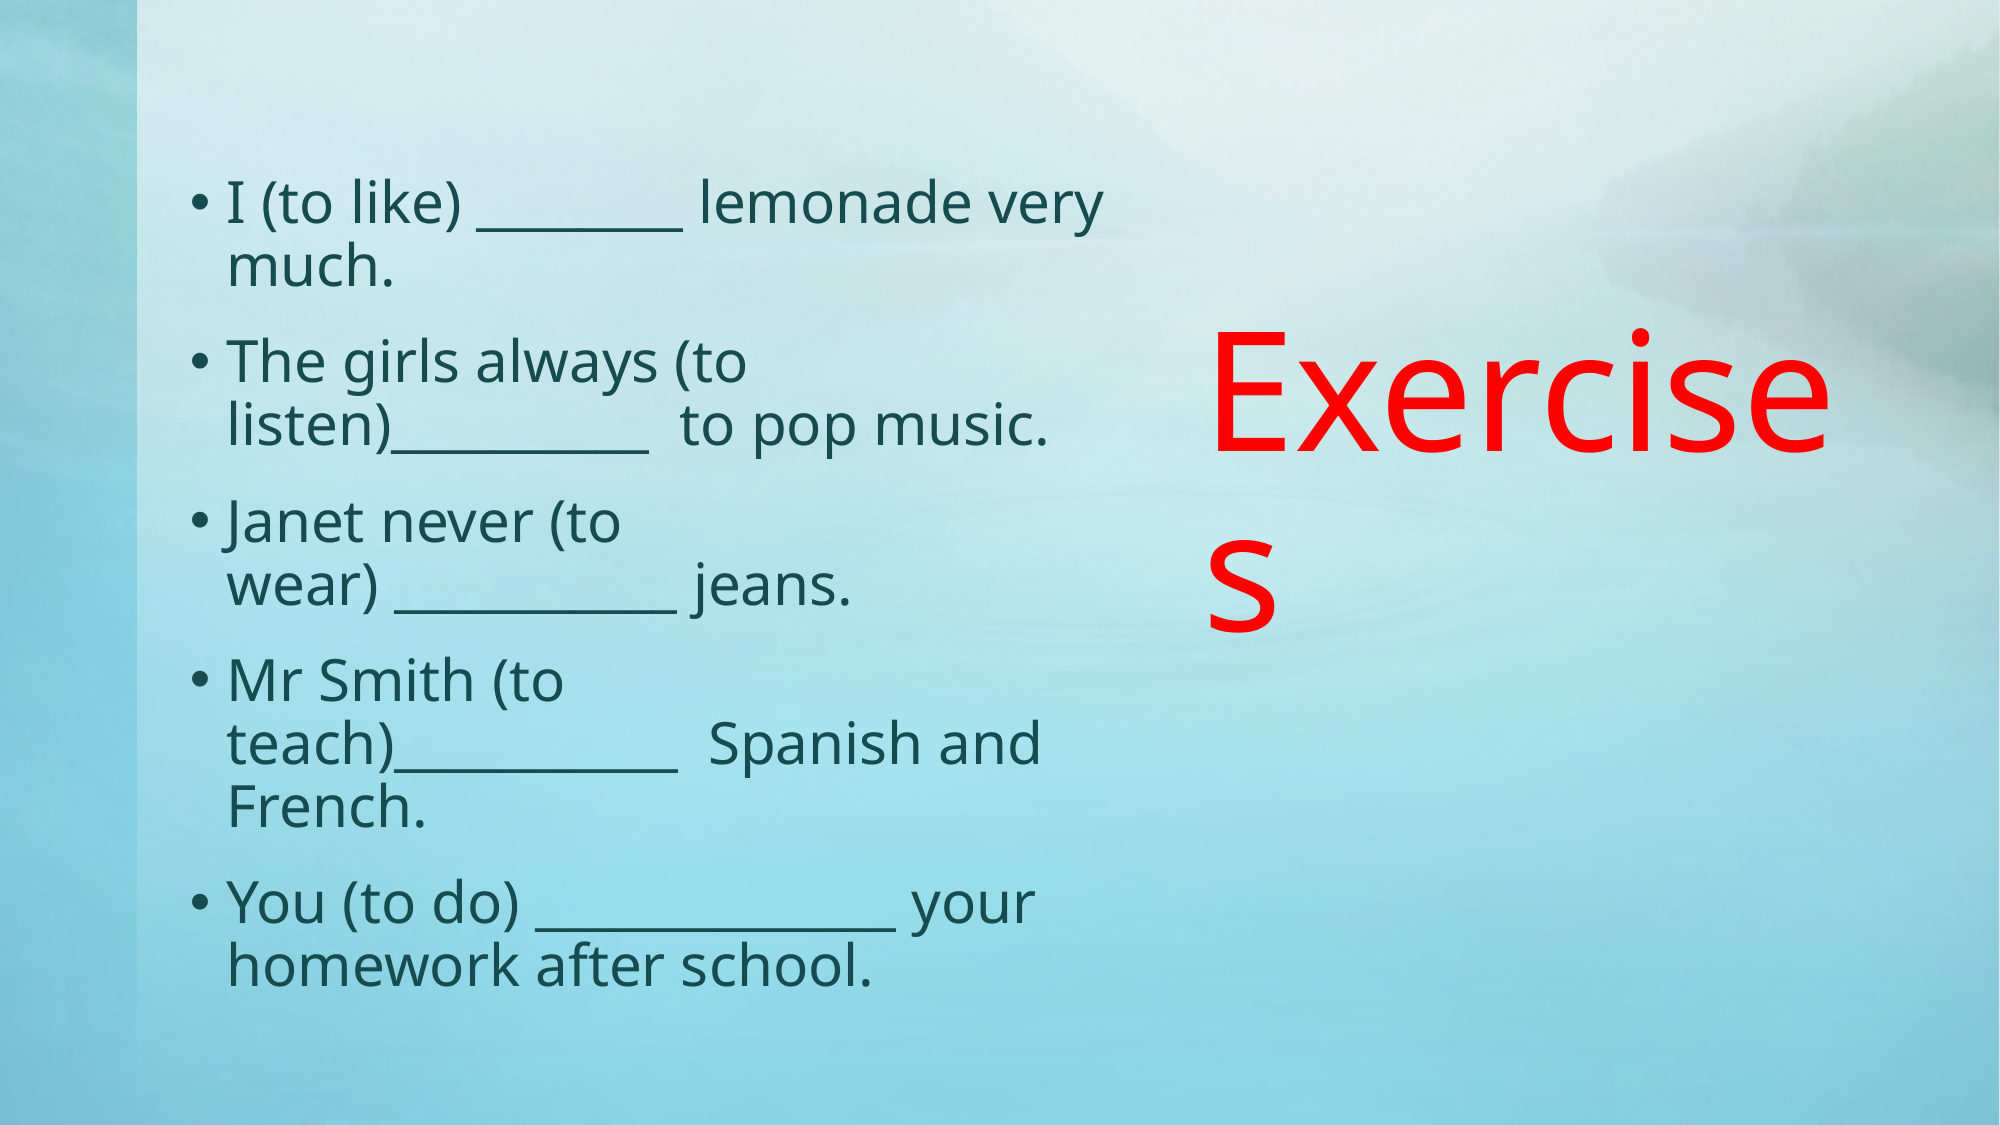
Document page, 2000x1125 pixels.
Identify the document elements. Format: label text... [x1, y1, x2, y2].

picture [0, 0, 2000, 1125]
text_box Exercises [1187, 112, 1913, 675]
list I (to like) ________ lemonade very much. The girls always (to listen)__________ to pop music. Janet never (to wear) ___________ jeans. Mr Smith (to teach)___________ Spanish and French. You (to do) ______________ your homework after school. [137, 62, 2000, 1038]
